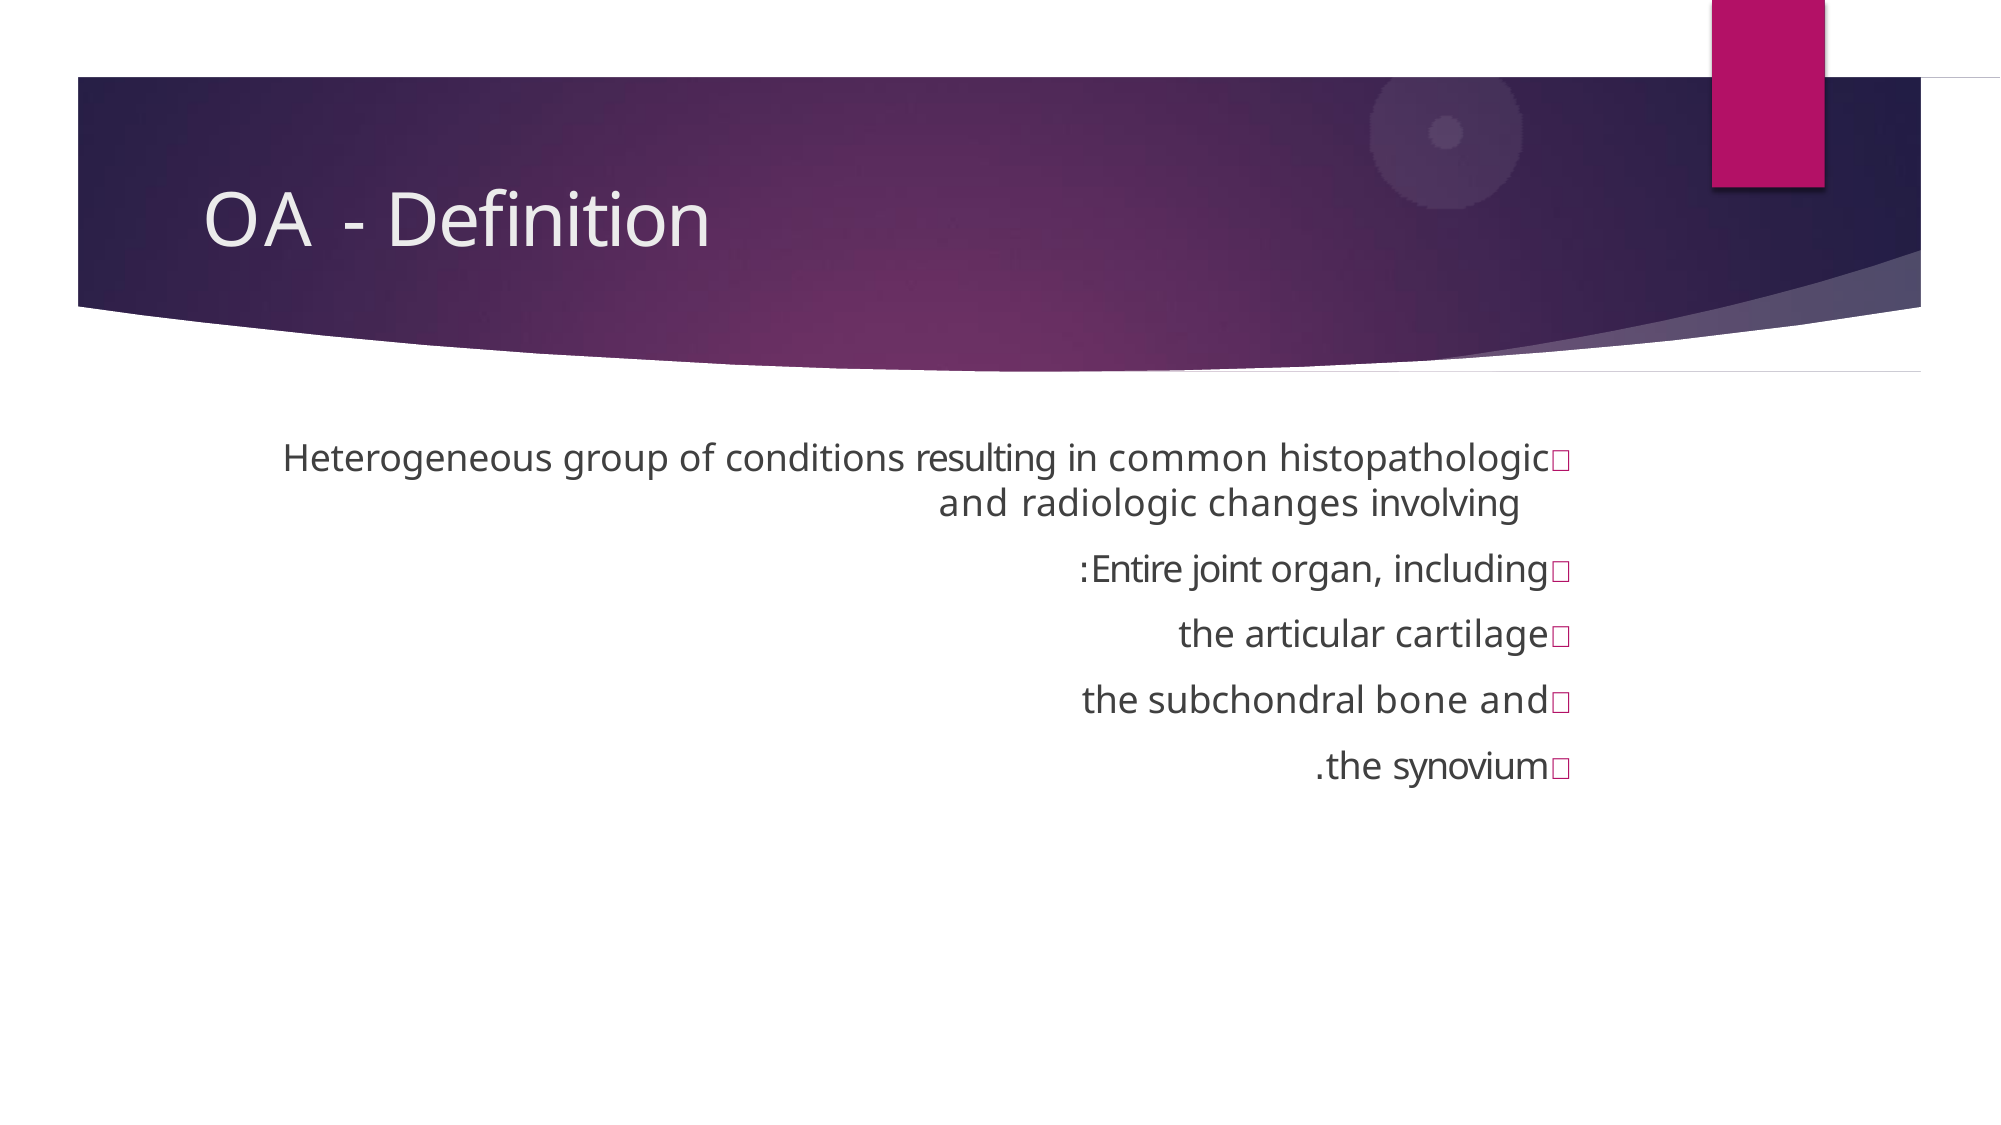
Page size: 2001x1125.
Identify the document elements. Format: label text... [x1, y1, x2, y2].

picture [79, 0, 1920, 371]
title OA - Definition [202, 168, 733, 359]
text_box  Heterogeneous group of conditions resulting in common histopathologic and radiologic changes involving  Entire joint organ, including:  the articular cartilage  the subchondral bone and  the synovium. [202, 431, 1580, 788]
